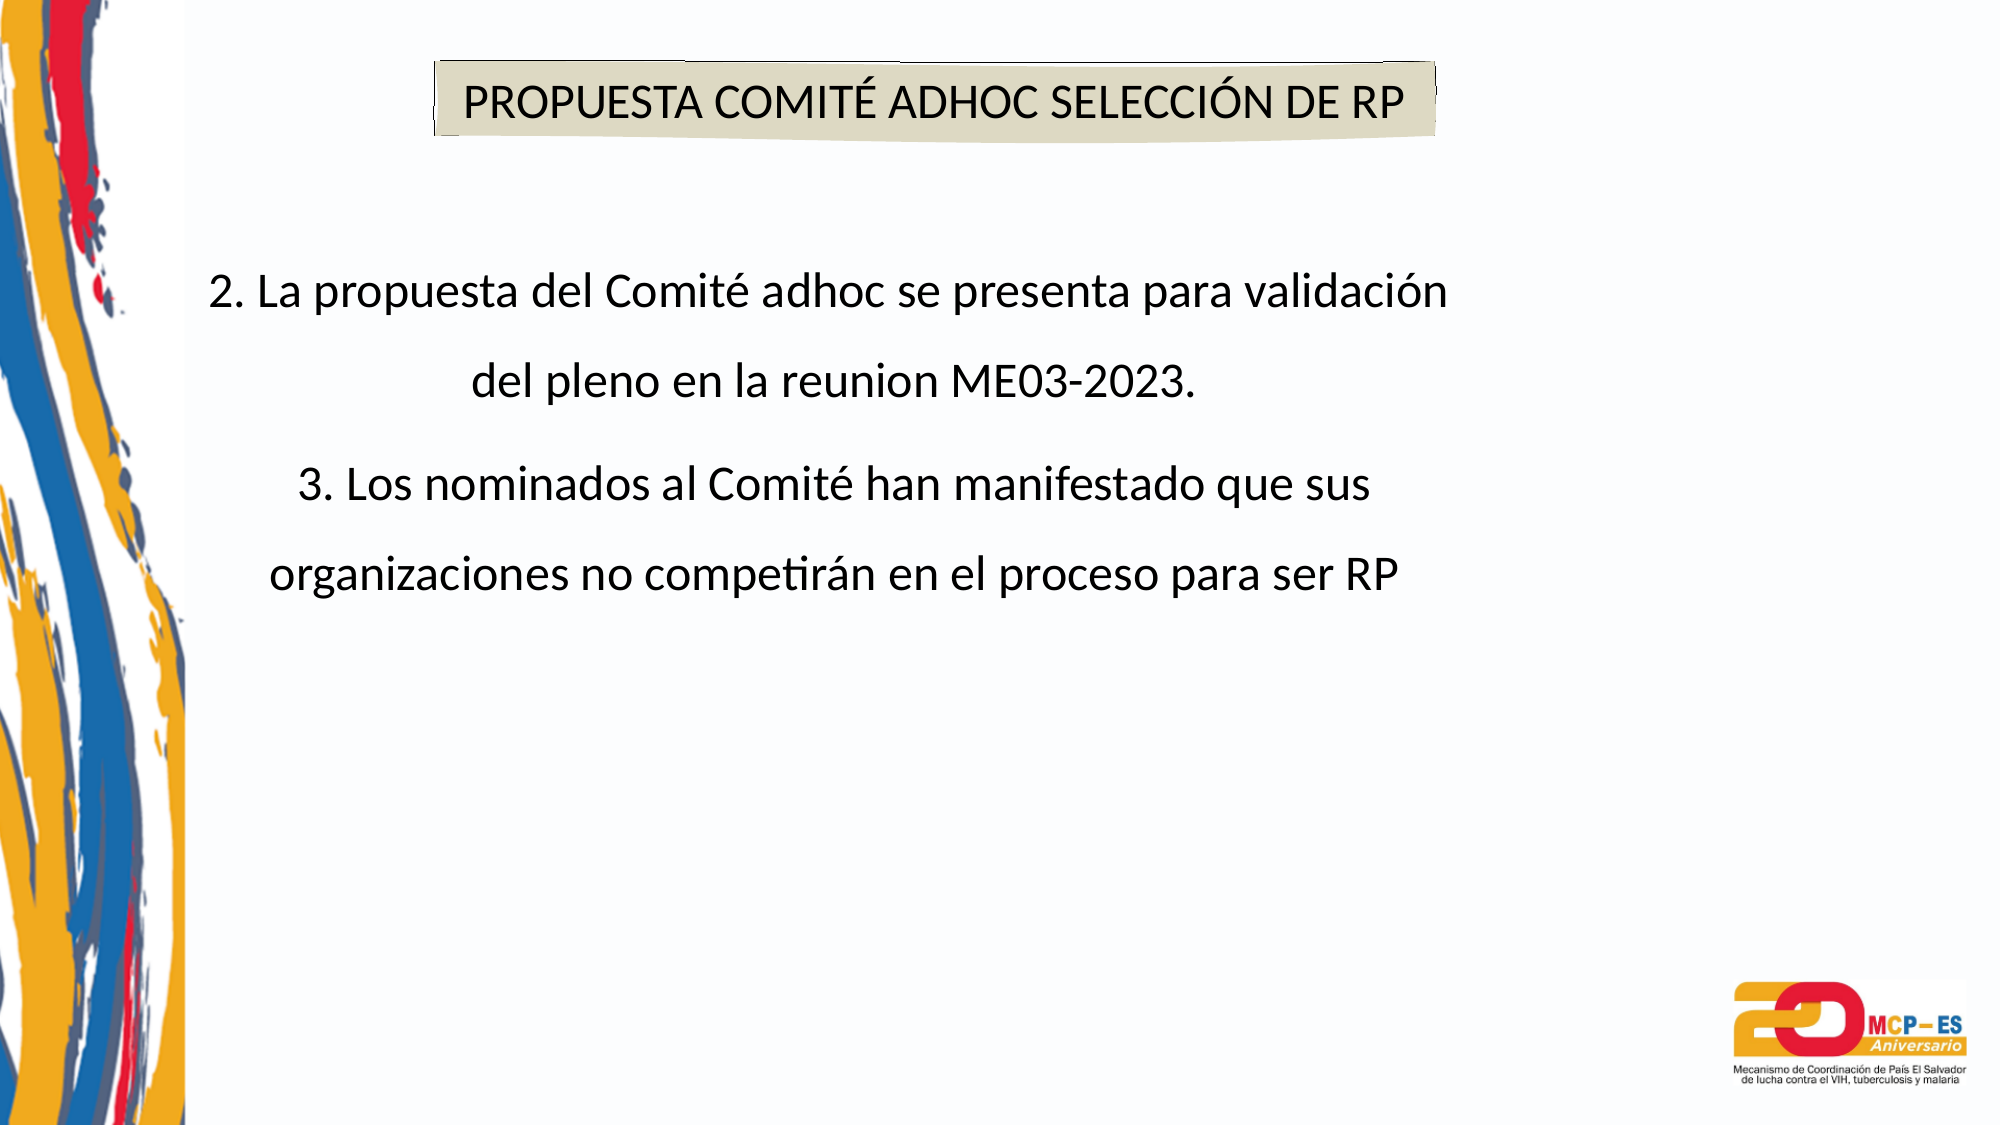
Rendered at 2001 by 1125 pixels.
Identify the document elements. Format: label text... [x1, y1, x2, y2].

text_box 2. La propuesta del Comité adhoc se presenta para validación del pleno en la reunion ME03-2023. 3. Los nominados al Comité han manifestado que sus organizaciones no competirán en el proceso para ser RP [191, 220, 1478, 608]
picture [0, 0, 2001, 1125]
text_box PROPUESTA COMITÉ ADHOC SELECCIÓN DE RP [433, 60, 1437, 144]
